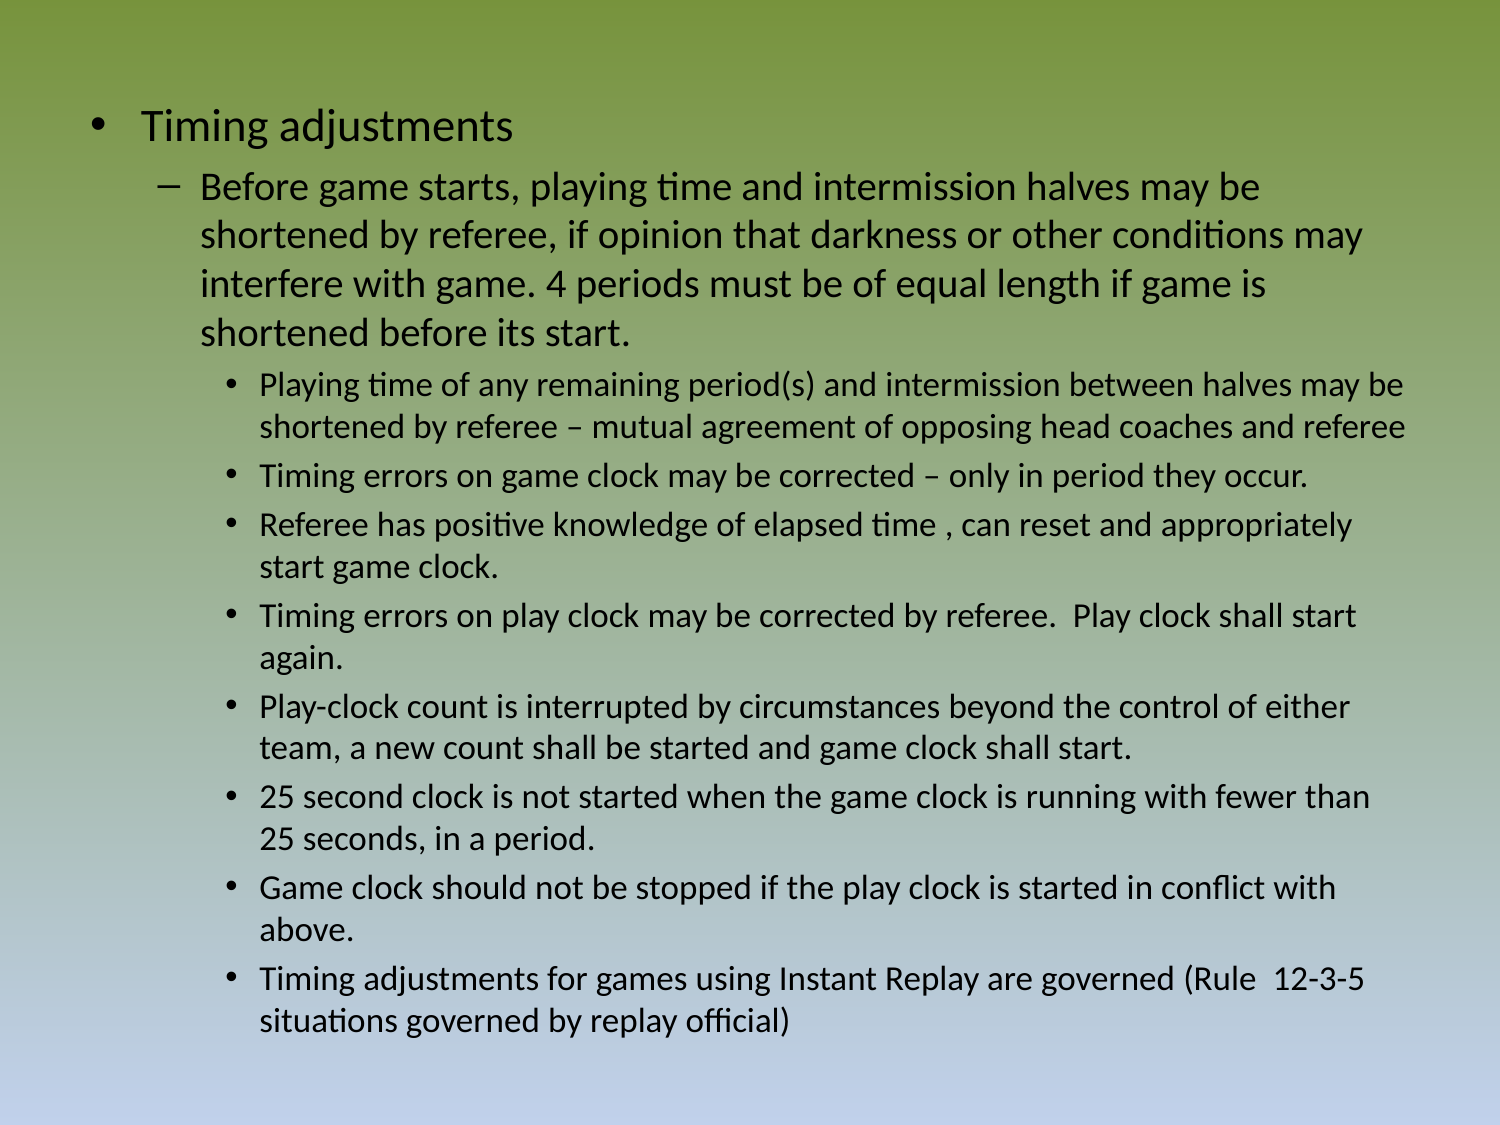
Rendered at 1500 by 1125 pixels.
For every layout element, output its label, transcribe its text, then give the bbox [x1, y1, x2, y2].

list Timing adjustments Before game starts, playing time and intermission halves may be shortened by referee, if opinion that darkness or other conditions may interfere with game. 4 periods must be of equal length if game is shortened before its start. Playing time of any remaining period(s) and intermission between halves may be shortened by referee – mutual agreement of opposing head coaches and referee Timing errors on game clock may be corrected – only in period they occur. Referee has positive knowledge of elapsed time , can reset and appropriately start game clock. Timing errors on play clock may be corrected by referee. Play clock shall start again. Play-clock count is interrupted by circumstances beyond the control of either team, a new count shall be started and game clock shall start. 25 second clock is not started when the game clock is running with fewer than 25 seconds, in a period. Game clock should not be stopped if the play clock is started in conflict with above. Timing adjustments for games using Instant Replay are governed (Rule 12-3-5 situations governed by replay official) [75, 87, 1425, 1075]
